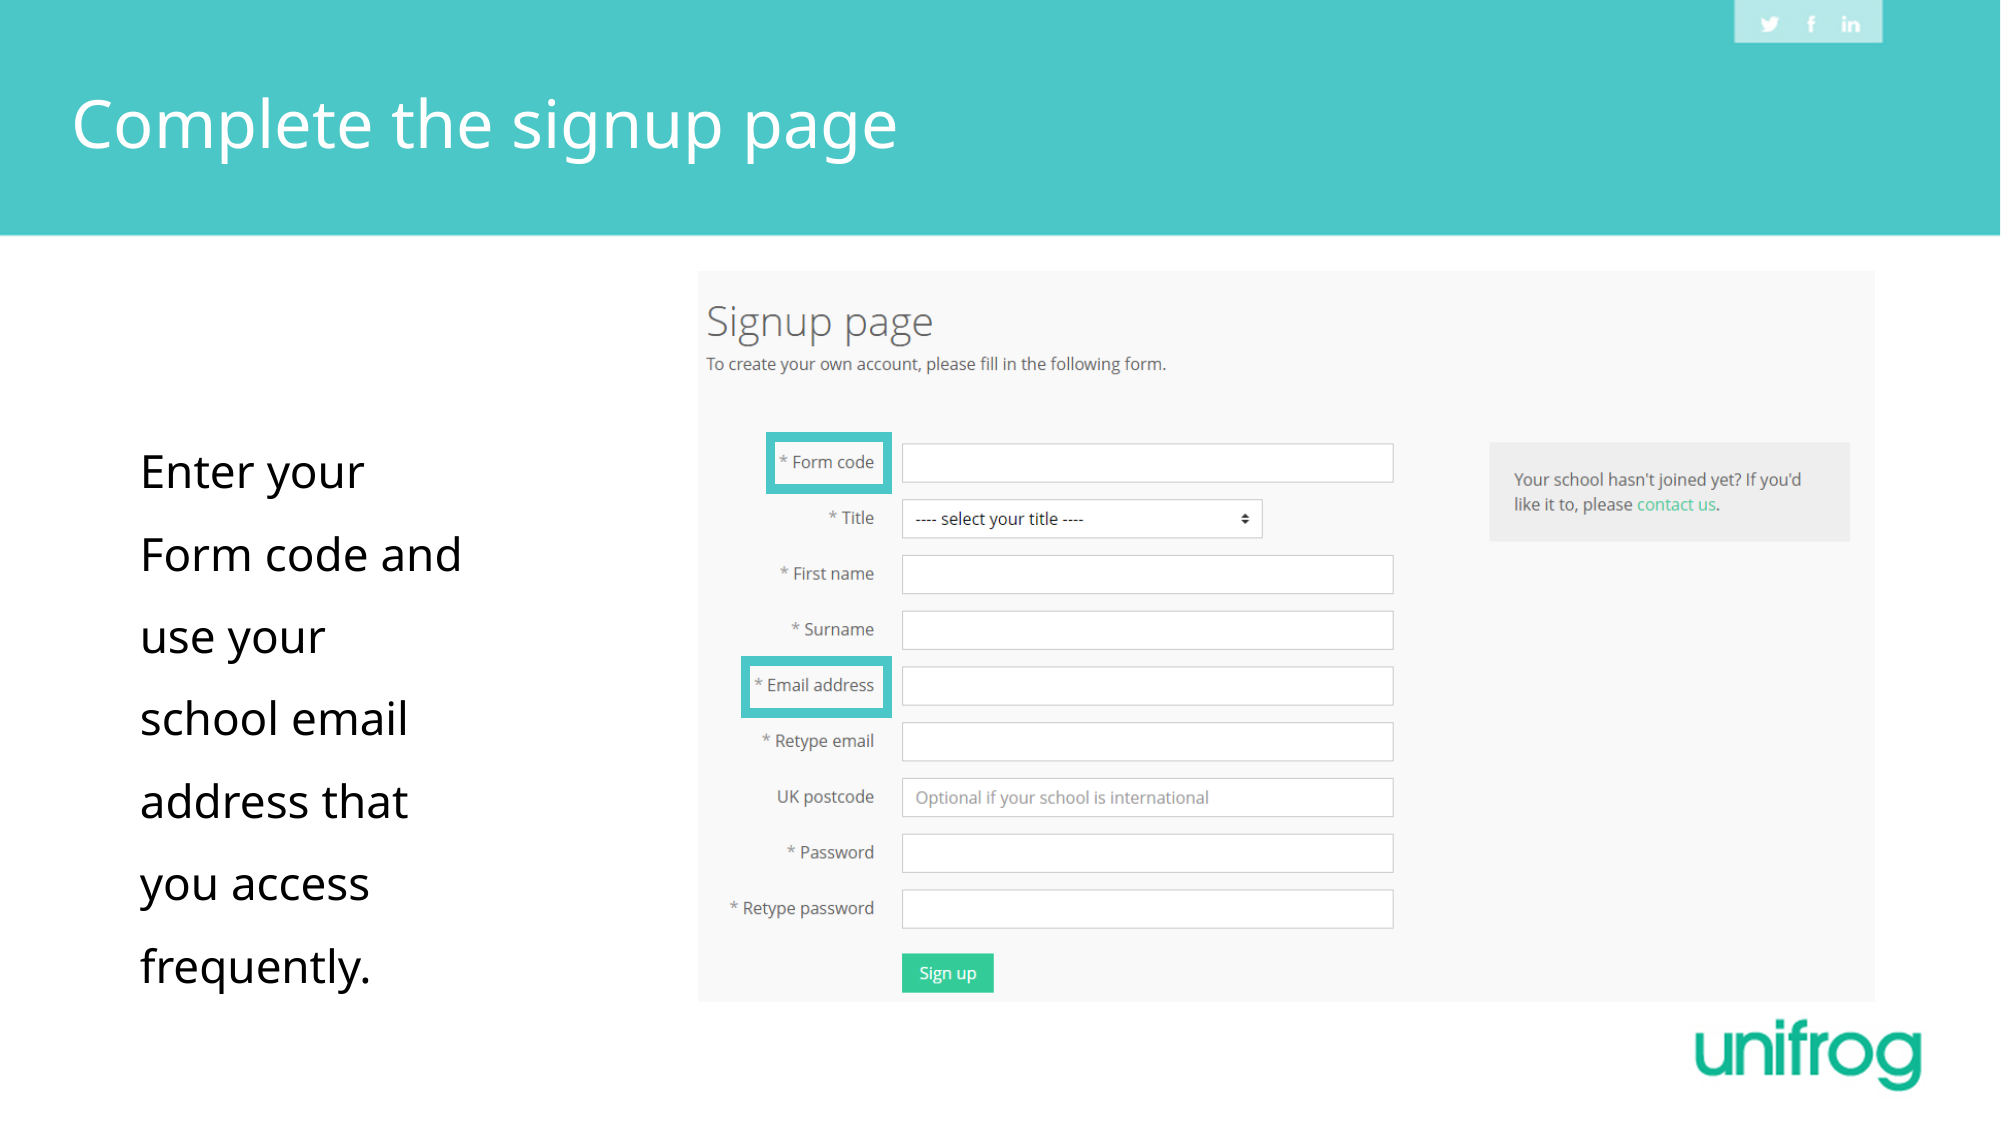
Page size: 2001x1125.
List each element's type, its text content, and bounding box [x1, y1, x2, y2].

text_box Enter your Form code and use your school email address that you access frequently. [124, 407, 492, 1000]
picture [0, 0, 2001, 1125]
text_box Complete the signup page [56, 74, 1516, 169]
